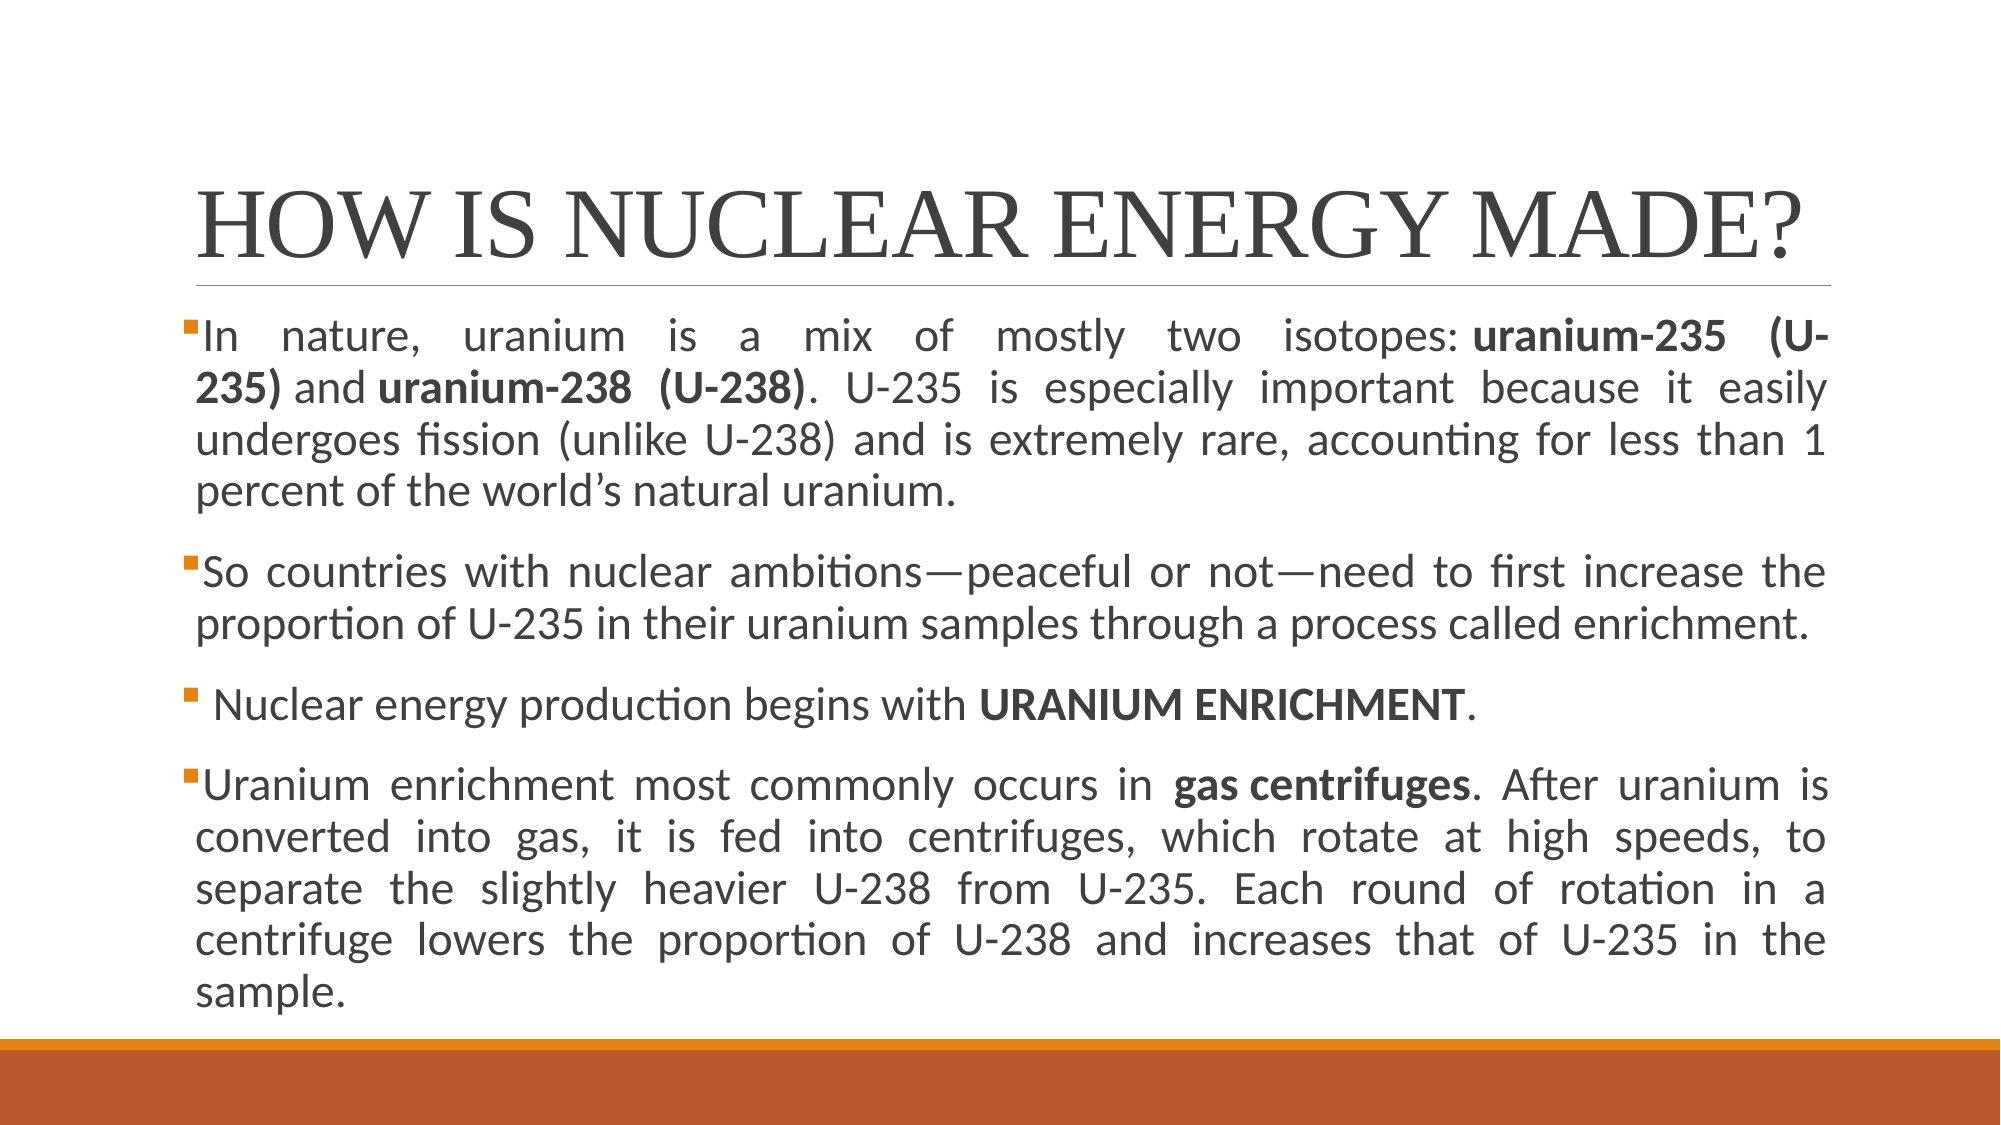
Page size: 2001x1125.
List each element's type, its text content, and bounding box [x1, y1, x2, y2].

title HOW IS NUCLEAR ENERGY MADE? [180, 47, 1830, 285]
list In nature, uranium is a mix of mostly two isotopes: uranium-235 (U-235) and uranium-238 (U-238). U-235 is especially important because it easily undergoes fission (unlike U-238) and is extremely rare, accounting for less than 1 percent of the world’s natural uranium. So countries with nuclear ambitions—peaceful or not—need to first increase the proportion of U-235 in their uranium samples through a process called enrichment. Nuclear energy production begins with URANIUM ENRICHMENT. Uranium enrichment most commonly occurs in gas centrifuges. After uranium is converted into gas, it is fed into centrifuges, which rotate at high speeds, to separate the slightly heavier U-238 from U-235. Each round of rotation in a centrifuge lowers the proportion of U-238 and increases that of U-235 in the sample. [180, 302, 1830, 963]
